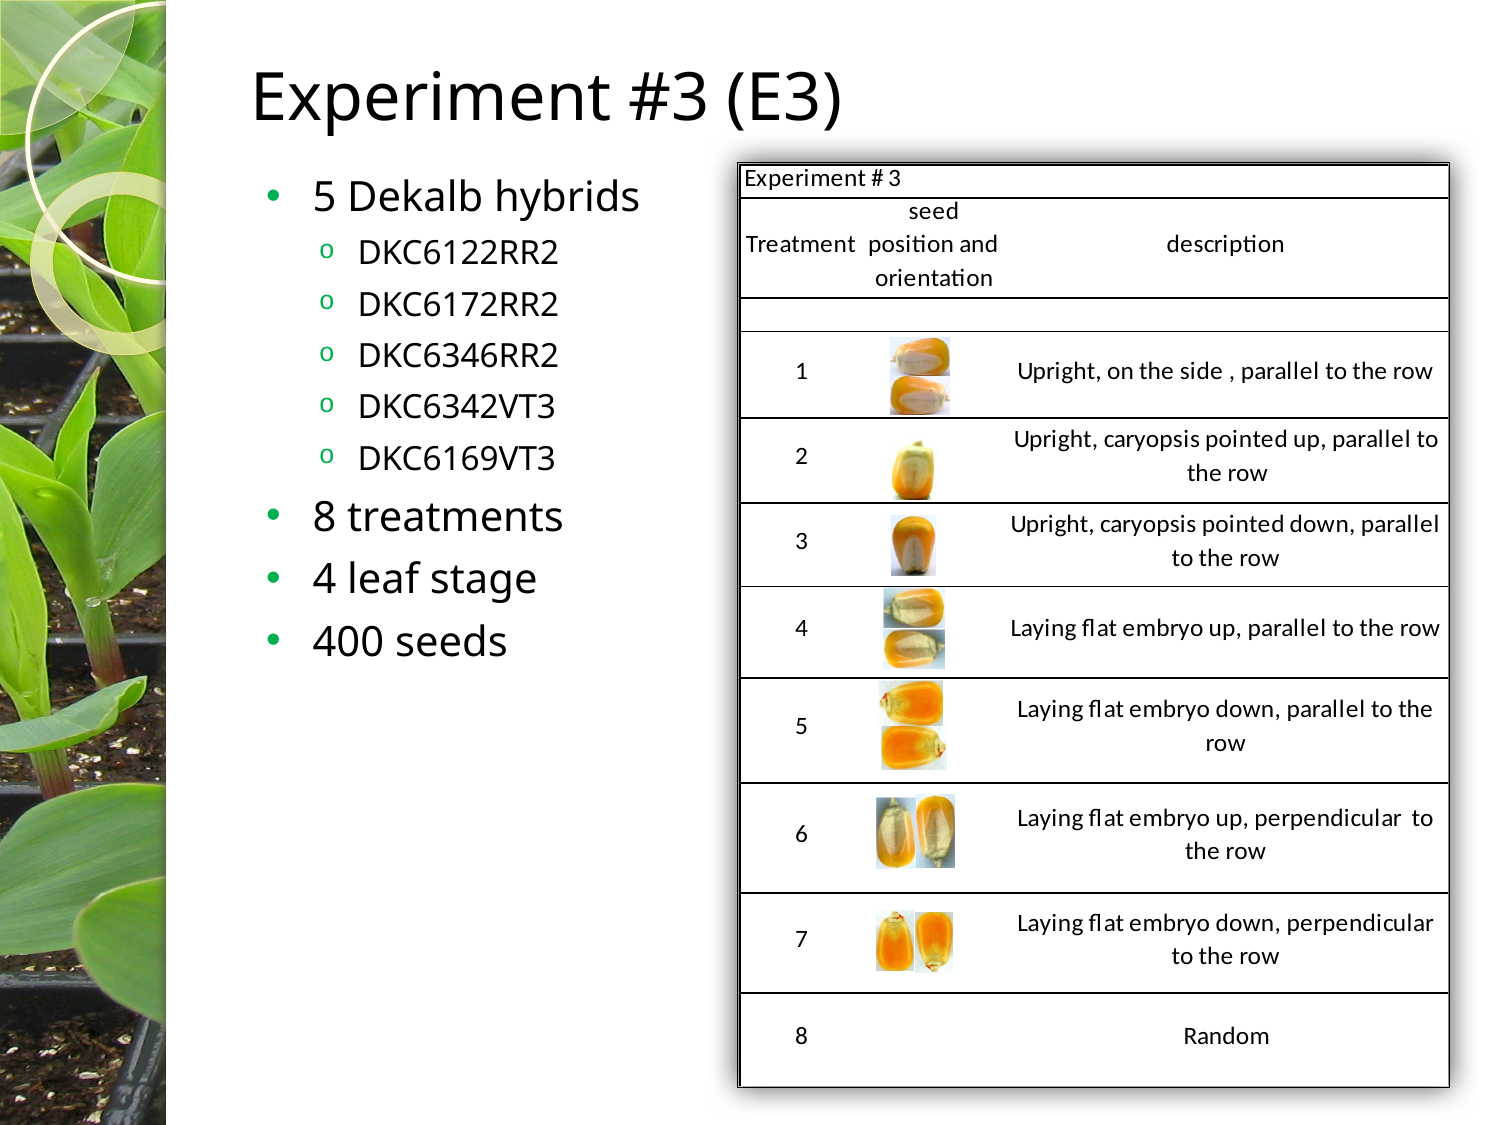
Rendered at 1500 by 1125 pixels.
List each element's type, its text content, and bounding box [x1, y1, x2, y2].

picture [62, 195, 159, 280]
title Conclusions [719, 162, 730, 688]
picture [53, 241, 159, 332]
title Experiment #3 (E3) [235, 0, 1466, 188]
picture [0, 134, 166, 1125]
list 5 Dekalb hybrids DKC6122RR2 DKC6172RR2 DKC6346RR2 DKC6342VT3 DKC6169VT3 8 treatments 4 leaf stage 400 seeds [237, 162, 718, 688]
picture [33, 13, 159, 207]
picture [136, 0, 162, 4]
picture [737, 162, 1451, 1088]
list Toler et al. (1999) Differences in light interception between leaf orientations decrease with maturity. No differences were found in plant population. Across row -10% to 20 % higher corn yields than the random and with-row leaf orientation. Sujatha et al. (2004) 50% less light reached the ground between rows of horizontal leaf hybrid compared with upright leaf in both years. [726, 144, 1466, 188]
